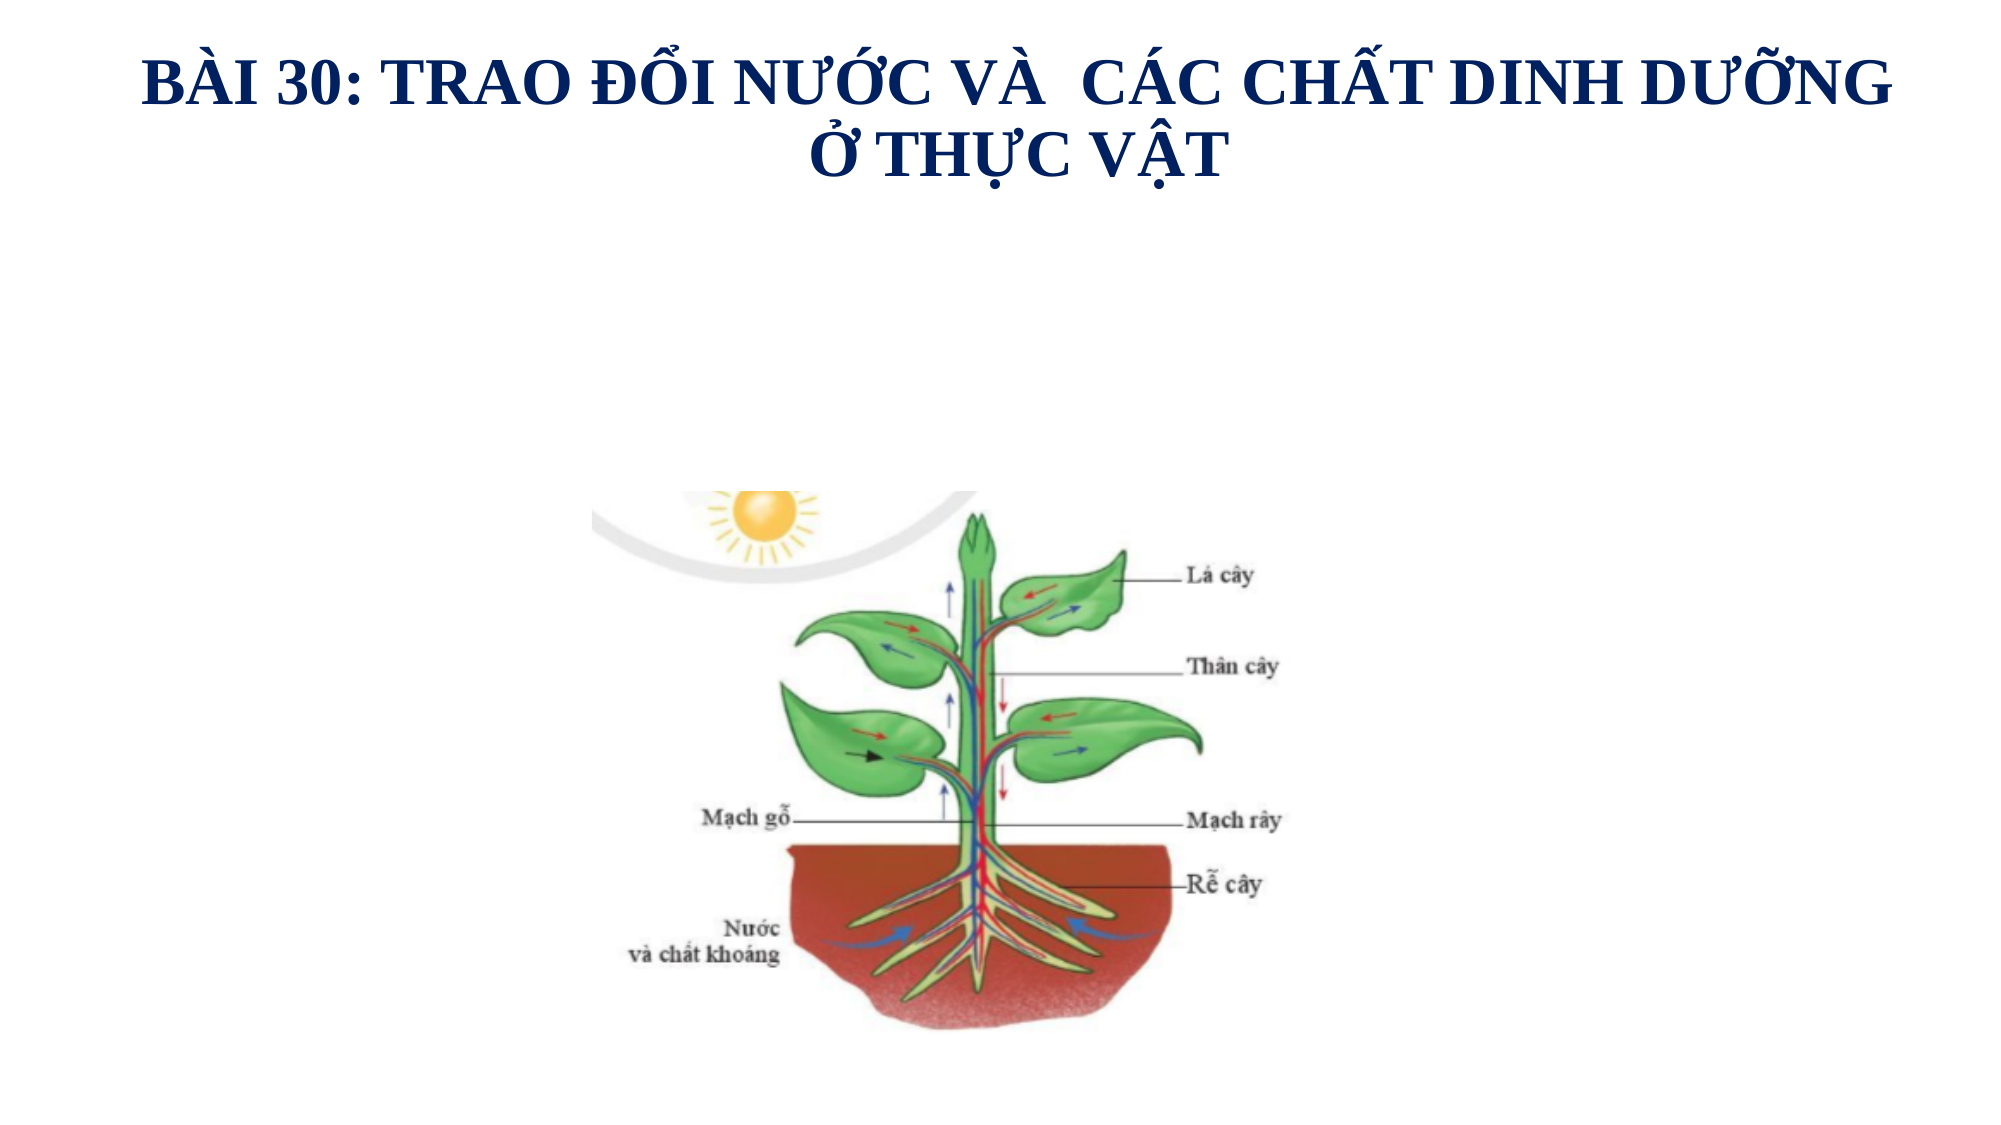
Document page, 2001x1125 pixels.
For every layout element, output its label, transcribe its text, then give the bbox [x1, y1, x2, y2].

title BÀI 30: TRAO ĐỔI NƯỚC VÀ CÁC CHẤT DINH DƯỠNG Ở THỰC VẬT [53, 0, 2000, 238]
picture [591, 491, 1319, 1038]
